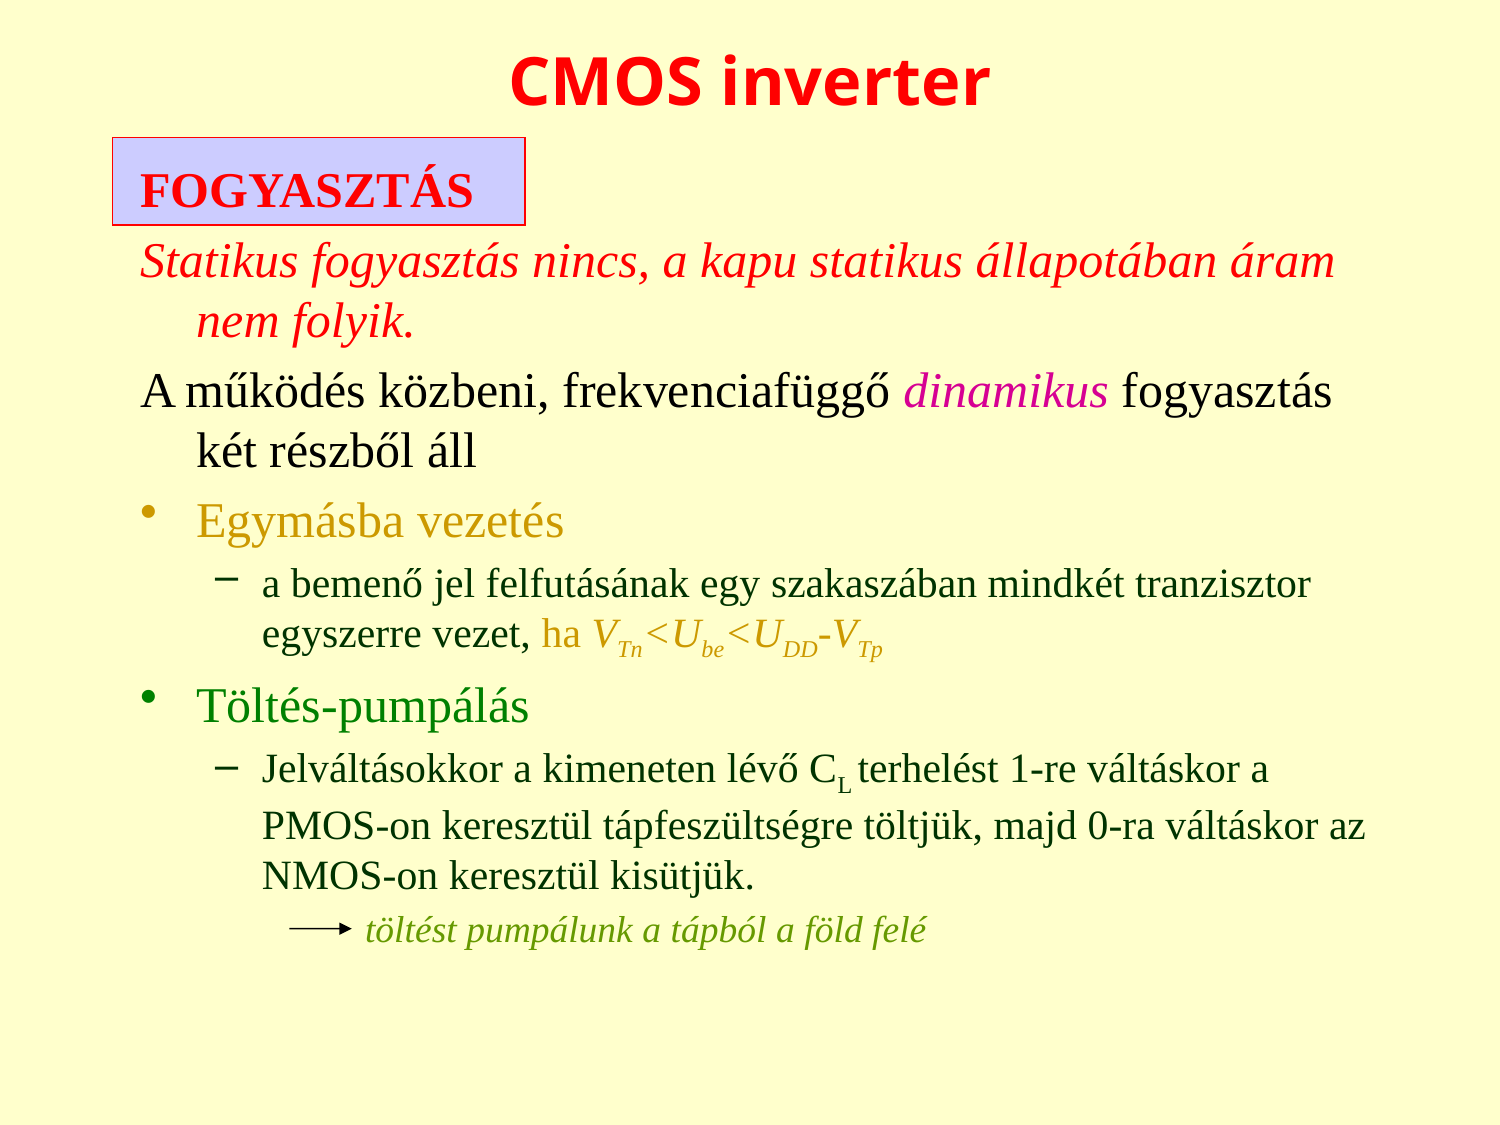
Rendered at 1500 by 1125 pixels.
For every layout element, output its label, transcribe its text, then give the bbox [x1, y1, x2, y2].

title CMOS inverter [112, 24, 1388, 213]
text_box [112, 213, 125, 225]
list FOGYASZTÁS Statikus fogyasztás nincs, a kapu statikus állapotában áram nem folyik. A működés közbeni, frekvenciafüggő dinamikus fogyasztás két részből áll Egymásba vezetés a bemenő jel felfutásának egy szakaszában mindkét tranzisztor egyszerre vezet, ha VTn<Ube<UDD-VTp Töltés-pumpálás Jelváltásokkor a kimeneten lévő CL terhelést 1-re váltáskor a PMOS-on keresztül tápfeszültségre töltjük, majd 0-ra váltáskor az NMOS-on keresztül kisütjük. töltést pumpálunk a tápból a föld felé [125, 149, 1400, 977]
text_box [289, 922, 352, 935]
